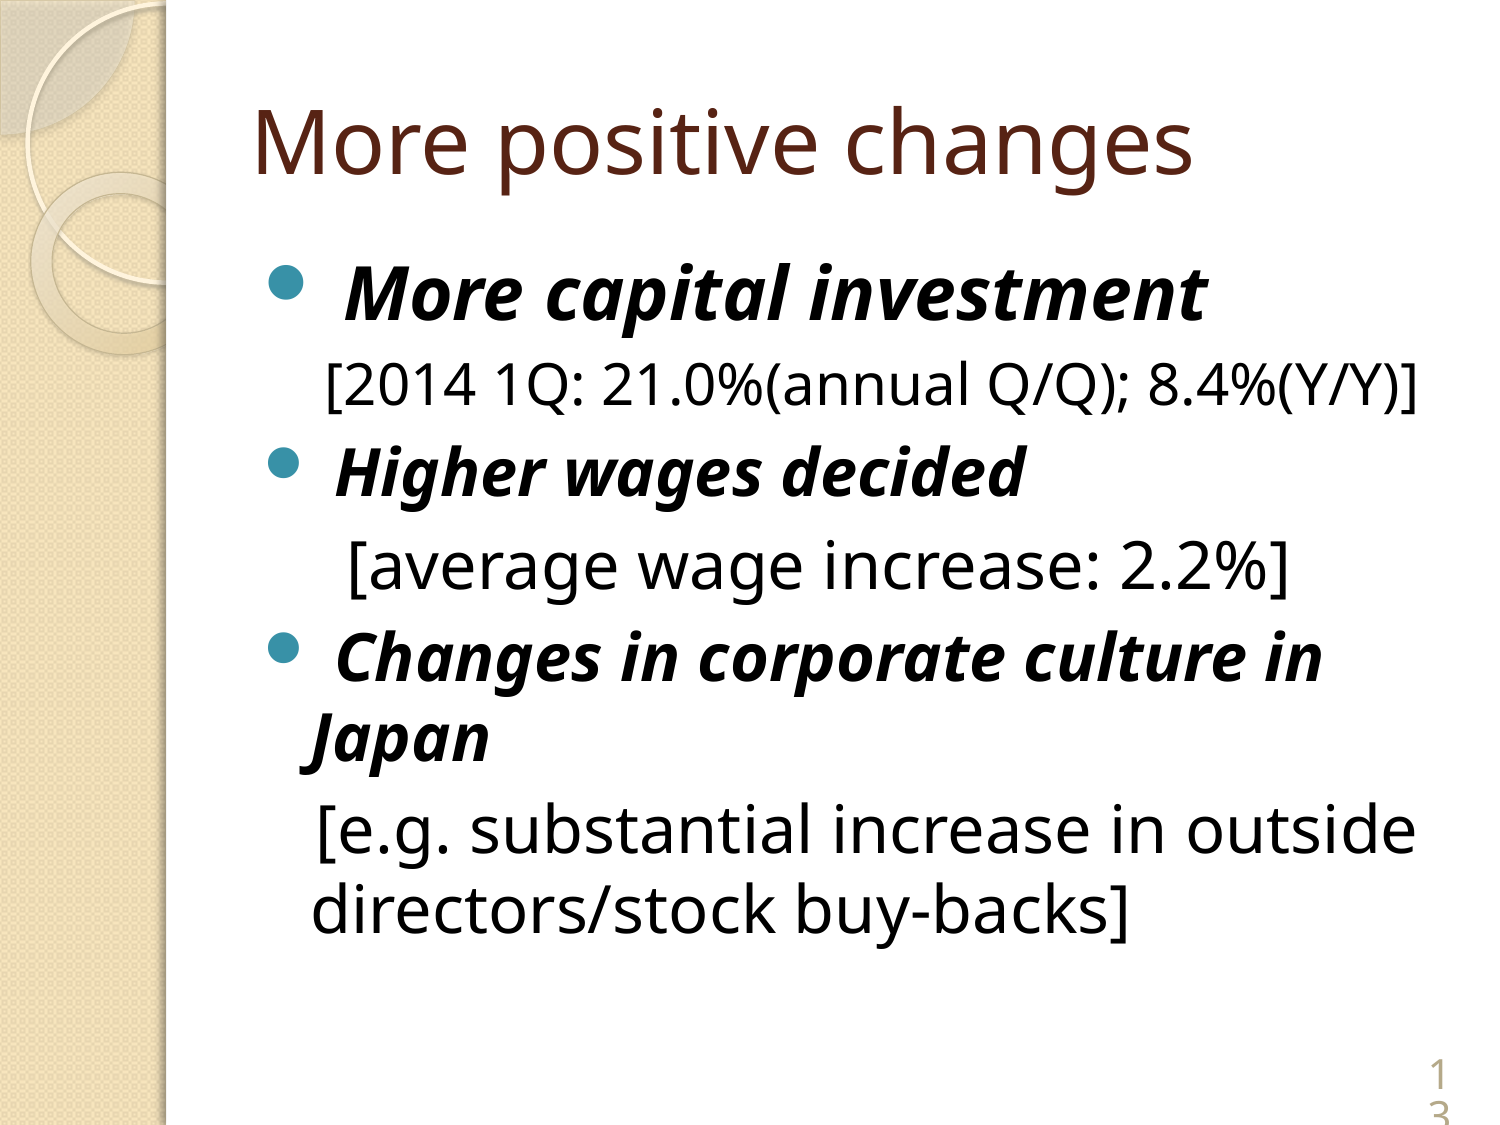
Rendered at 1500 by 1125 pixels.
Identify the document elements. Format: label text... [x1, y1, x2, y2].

list More capital investment [2014 1Q: 21.0%(annual Q/Q); 8.4%(Y/Y)] Higher wages decided [average wage increase: 2.2%] Changes in corporate culture in Japan [e.g. substantial increase in outside directors/stock buy-backs] [235, 237, 1466, 1025]
slide_number 13 [1413, 1034, 1488, 1113]
title More positive changes [235, 45, 1466, 233]
